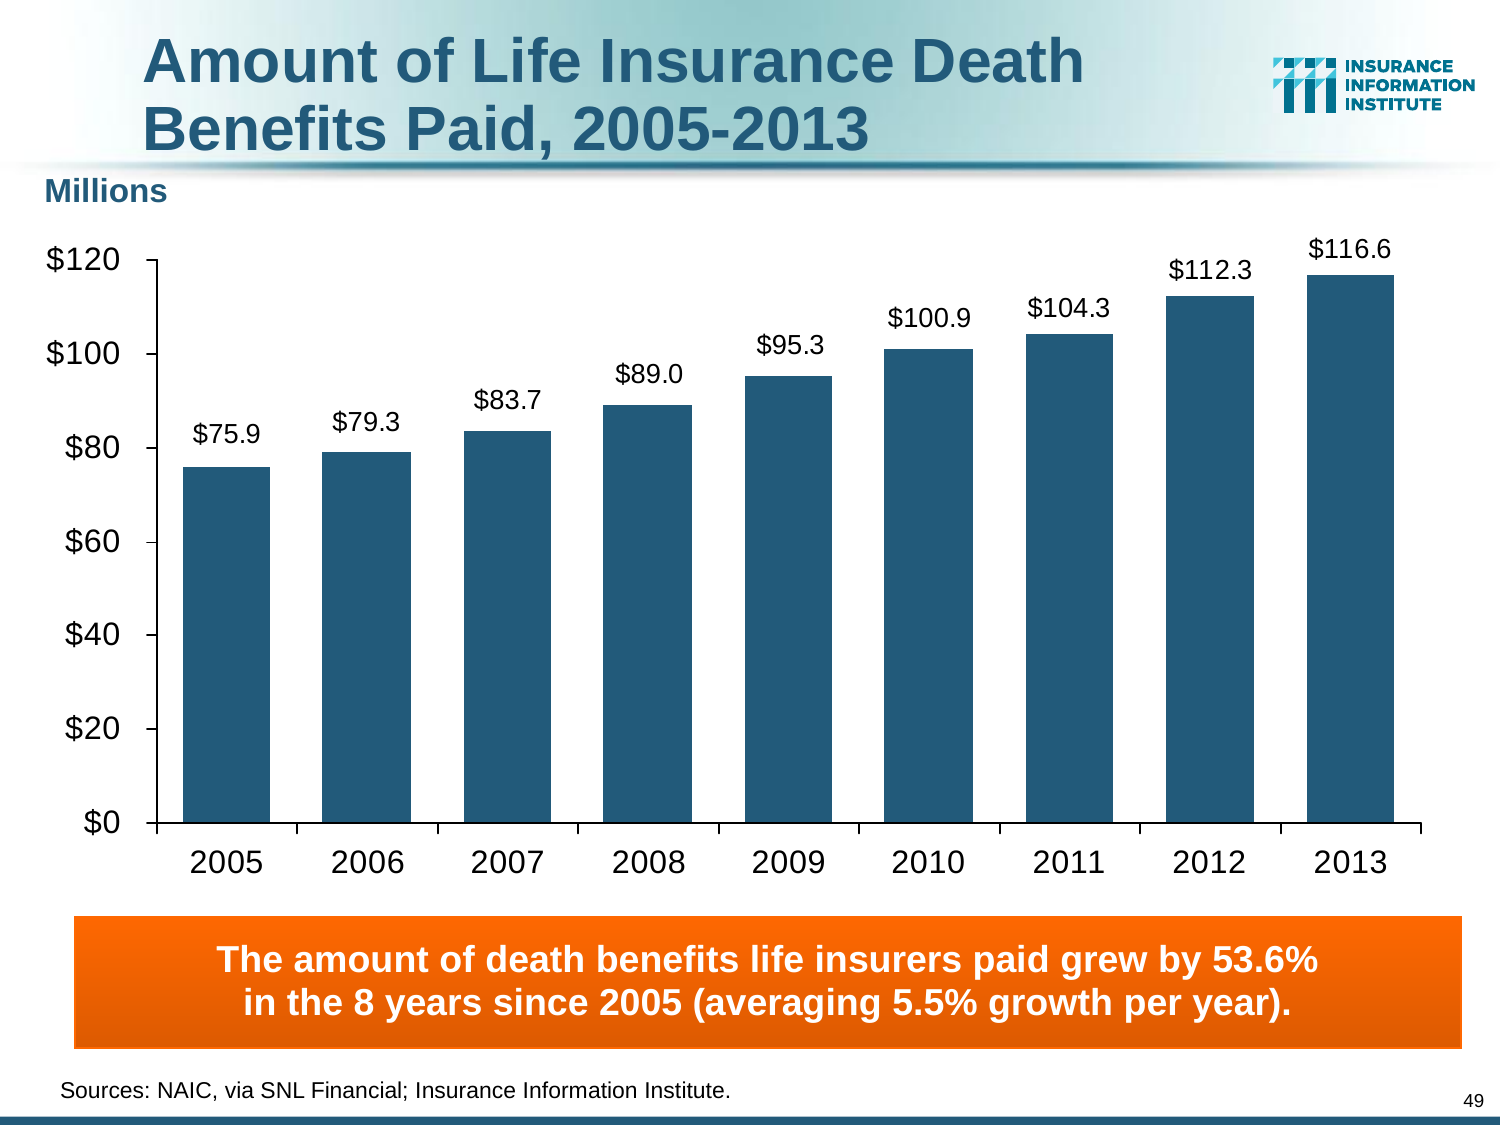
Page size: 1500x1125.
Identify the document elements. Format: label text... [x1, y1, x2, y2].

picture [0, 0, 1500, 189]
text_box Sources: NAIC, via SNL Financial; Insurance Information Institute. [0, 1079, 1432, 1125]
text_box The amount of death benefits life insurers paid grew by 53.6% in the 8 years since 2005 (averaging 5.5% growth per year). [75, 917, 1461, 1049]
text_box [32, 174, 1432, 913]
slide_number 49 [1432, 1091, 1485, 1112]
title Amount of Life Insurance Death Benefits Paid, 2005-2013 [134, 25, 1276, 168]
